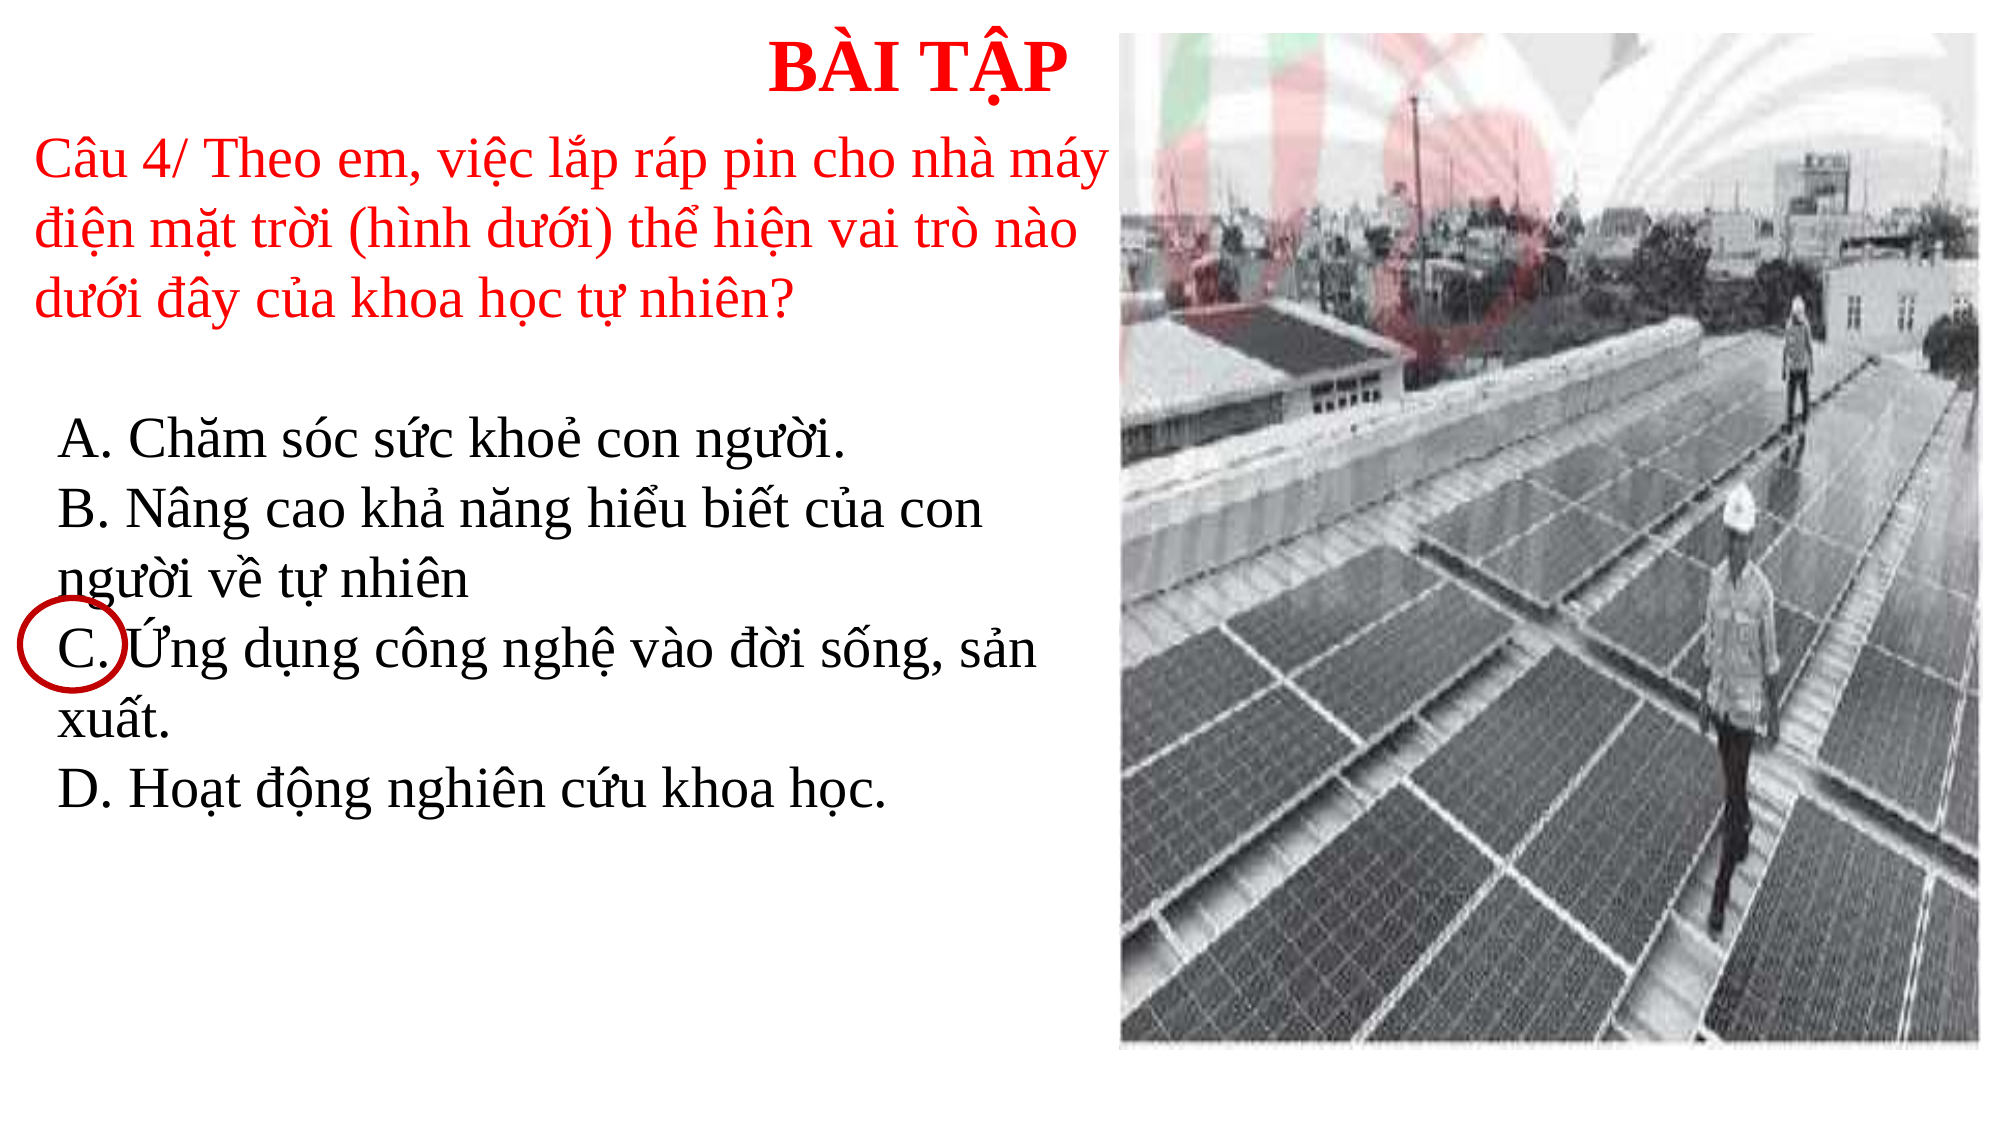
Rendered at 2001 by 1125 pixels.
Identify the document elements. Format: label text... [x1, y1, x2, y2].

picture [1119, 33, 1983, 1050]
title BÀI TẬP [535, 0, 1303, 112]
text_box [18, 596, 126, 692]
text_box Câu 4/ Theo em, việc lắp ráp pin cho nhà máy điện mặt trời (hình dưới) thể hiện vai trò nào dưới đây của khoa học tự nhiên? [20, 112, 1119, 337]
text_box A. Chăm sóc sức khoẻ con người. B. Nâng cao khả năng hiểu biết của con người về tự nhiên C. Ứng dụng công nghệ vào đời sống, sản xuất. D. Hoạt động nghiên cứu khoa học. [42, 392, 1088, 827]
